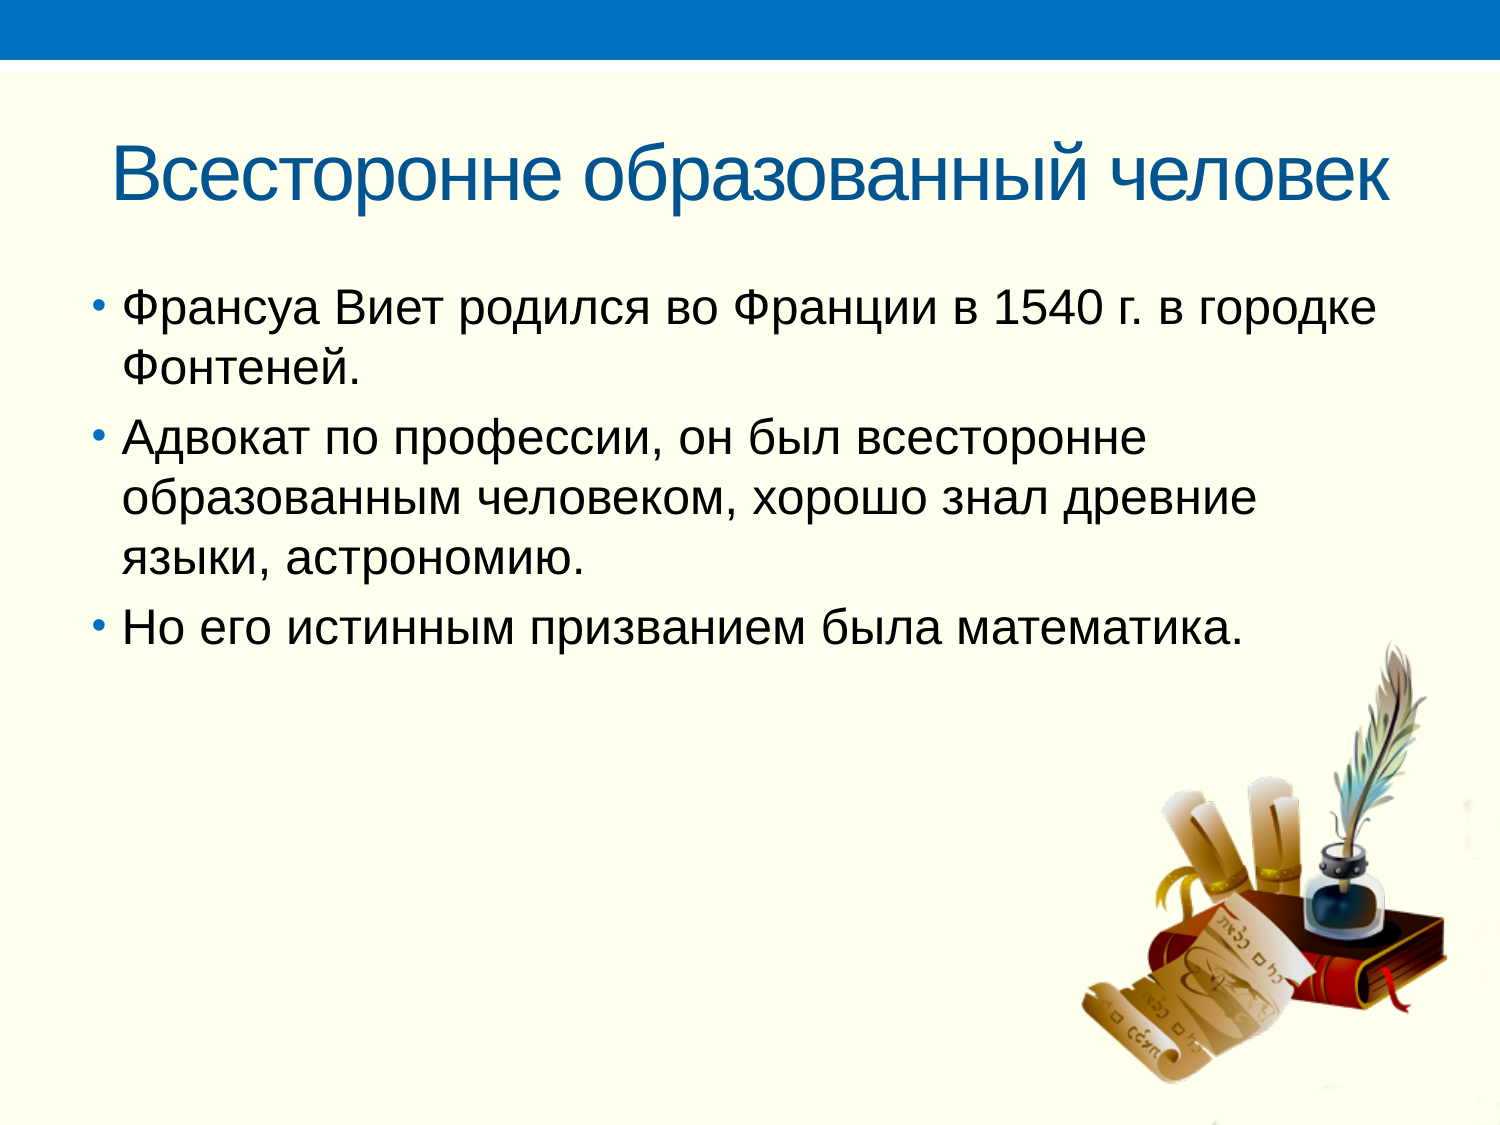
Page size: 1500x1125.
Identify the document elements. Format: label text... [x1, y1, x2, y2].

list Франсуа Виет родился во Франции в 1540 г. в городке Фонтеней. Адвокат по профессии, он был всесторонне образованным человеком, хорошо знал древние языки, астрономию. Но его истинным призванием была математика. [76, 267, 1427, 997]
title Всесторонне образованный человек [75, 87, 1425, 250]
picture [1056, 636, 1500, 1125]
